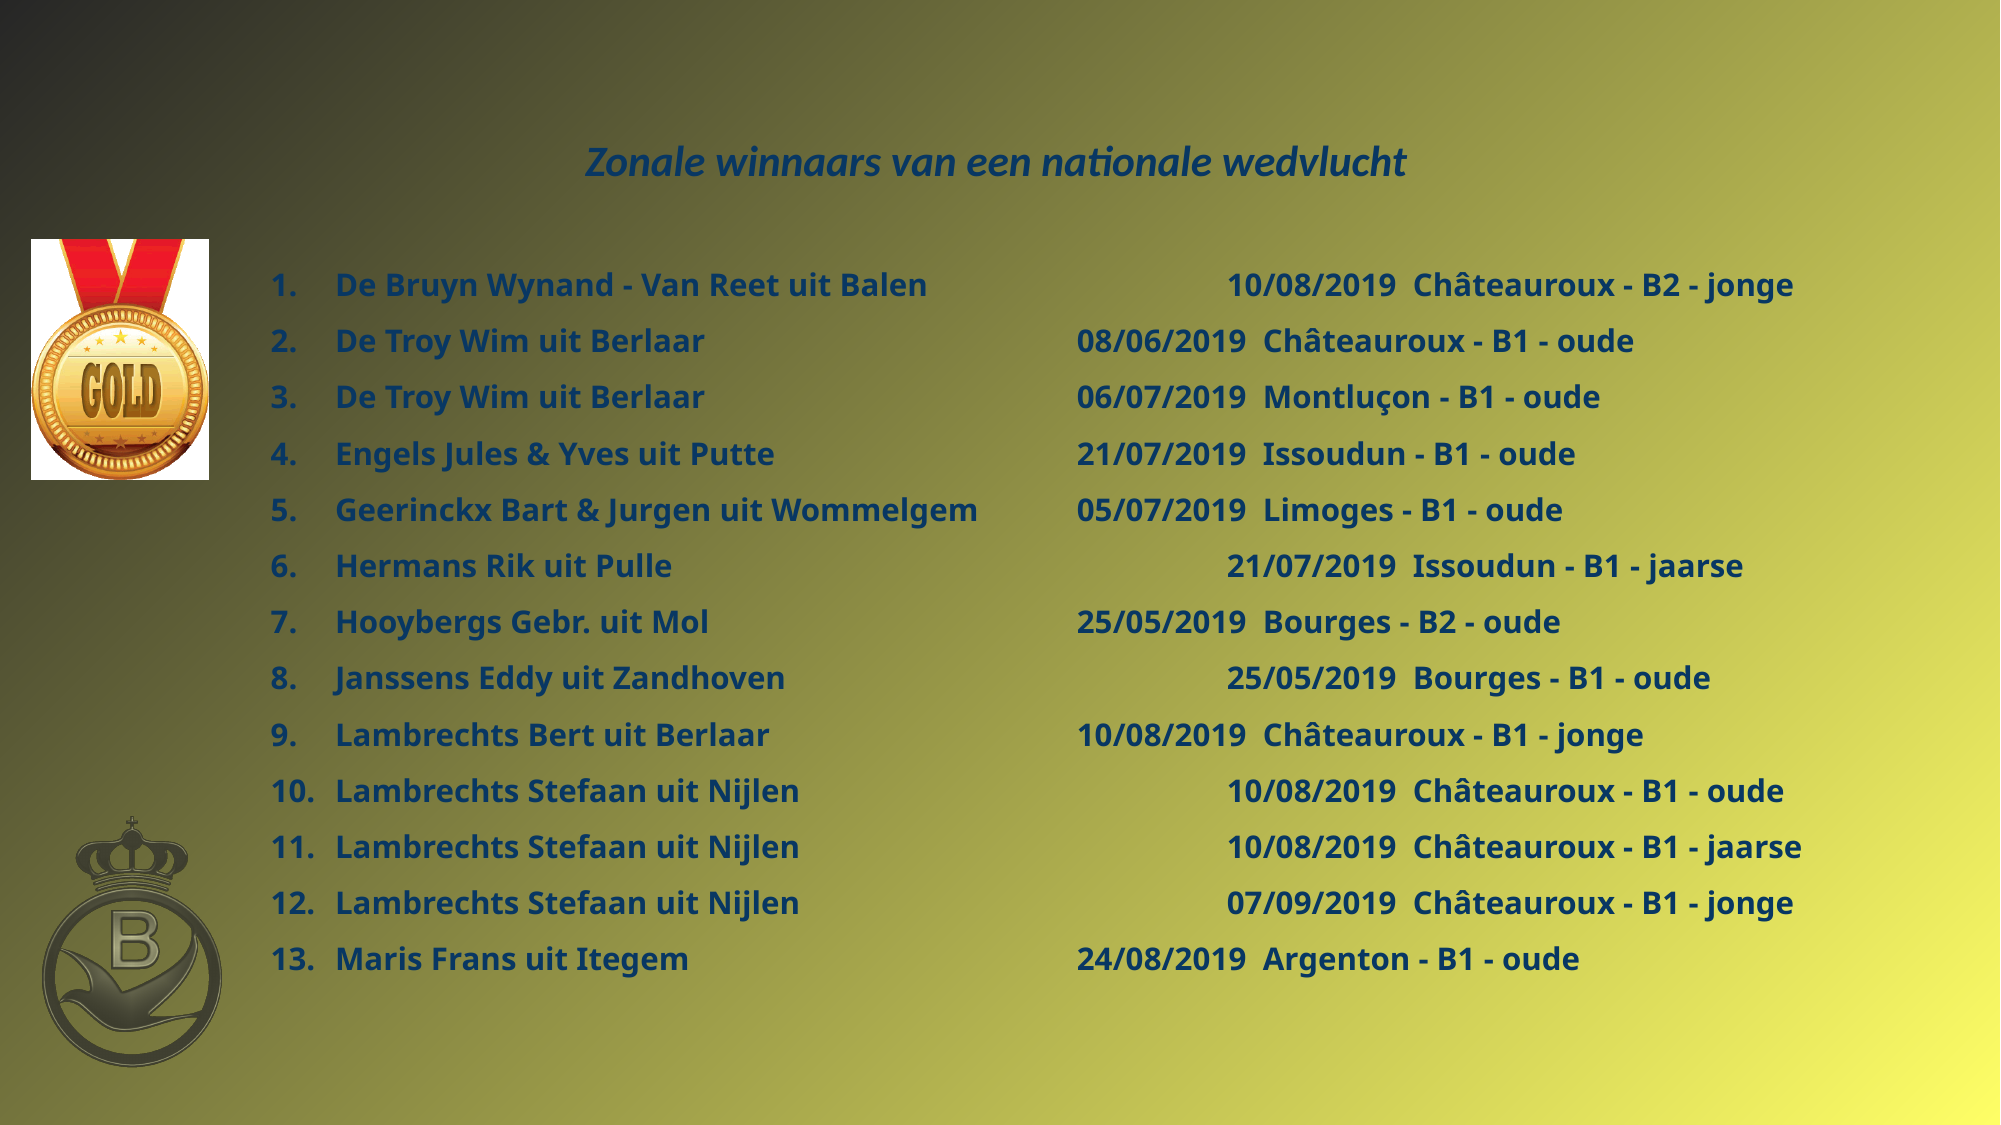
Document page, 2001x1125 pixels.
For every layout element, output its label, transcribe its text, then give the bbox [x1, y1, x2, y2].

text_box De Bruyn Wynand - Van Reet uit Balen 10/08/2019 Châteauroux - B2 - jonge De Troy Wim uit Berlaar 08/06/2019 Châteauroux - B1 - oude De Troy Wim uit Berlaar 06/07/2019 Montluçon - B1 - oude Engels Jules & Yves uit Putte 21/07/2019 Issoudun - B1 - oude Geerinckx Bart & Jurgen uit Wommelgem 05/07/2019 Limoges - B1 - oude Hermans Rik uit Pulle 21/07/2019 Issoudun - B1 - jaarse Hooybergs Gebr. uit Mol 25/05/2019 Bourges - B2 - oude Janssens Eddy uit Zandhoven 25/05/2019 Bourges - B1 - oude Lambrechts Bert uit Berlaar 10/08/2019 Châteauroux - B1 - jonge Lambrechts Stefaan uit Nijlen 10/08/2019 Châteauroux - B1 - oude Lambrechts Stefaan uit Nijlen 10/08/2019 Châteauroux - B1 - jaarse Lambrechts Stefaan uit Nijlen 07/09/2019 Châteauroux - B1 - jonge Maris Frans uit Itegem 24/08/2019 Argenton - B1 - oude [255, 239, 1876, 1097]
picture [26, 810, 236, 1086]
text_box Zonale winnaars van een nationale wedvlucht [0, 124, 1993, 201]
picture [31, 239, 209, 481]
